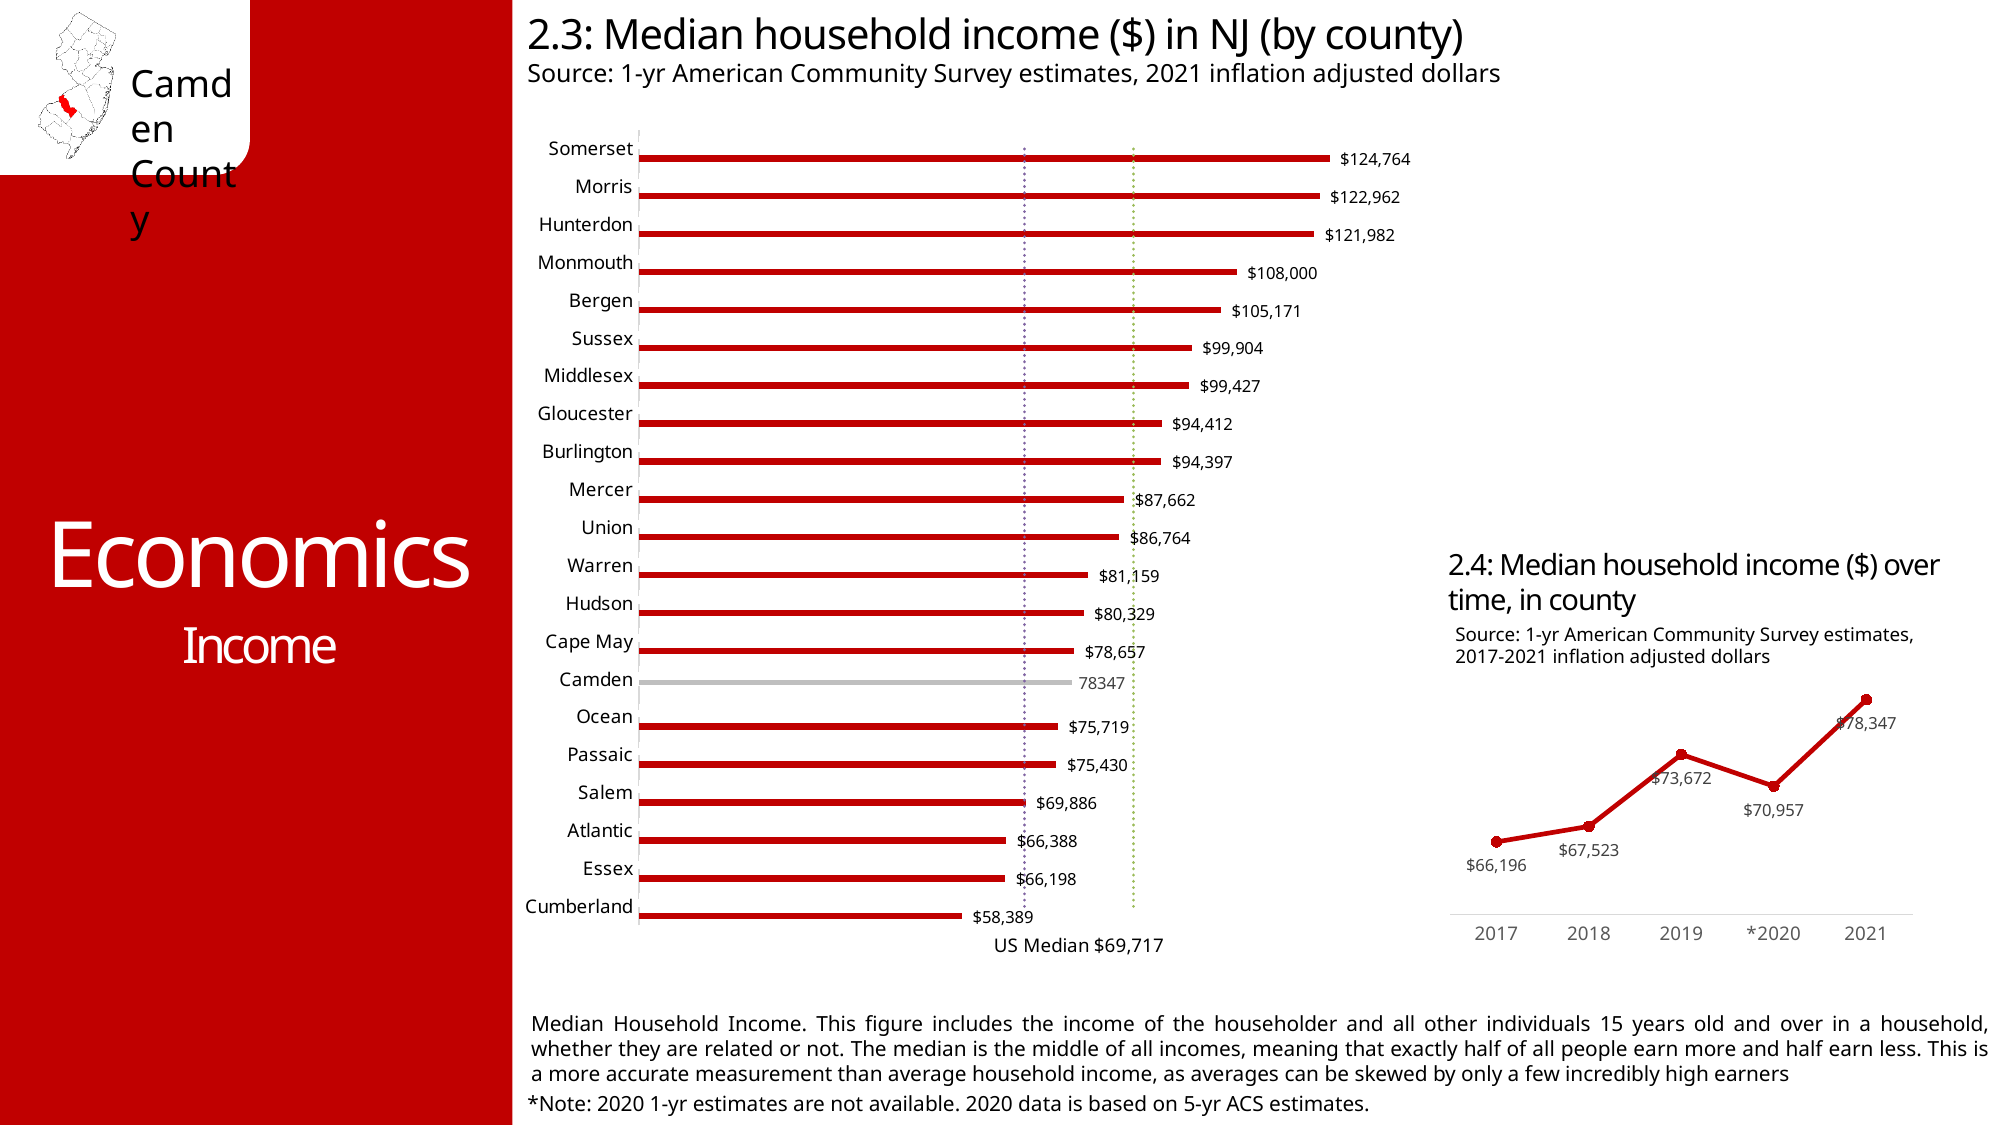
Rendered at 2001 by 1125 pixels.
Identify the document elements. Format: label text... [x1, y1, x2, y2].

picture [38, 12, 116, 159]
text_box *Note: 2020 1-yr estimates are not available. 2020 data is based on 5-yr ACS estimates. [512, 1083, 1570, 1124]
chart [518, 99, 1923, 976]
text_box Source: 1-yr American Community Survey estimates, 2017-2021 inflation adjusted dollars [1448, 615, 1948, 675]
text_box Source: 1-yr American Community Survey estimates, 2021 inflation adjusted dollars [512, 50, 1891, 95]
text_box Income [4, 571, 513, 723]
text_box 2.3: Median household income ($) in NJ (by county) [512, 0, 1992, 65]
text_box Economics [3, 483, 513, 634]
text_box 2.4: Median household income ($) over time, in county [1448, 539, 1990, 624]
text_box Median Household Income. This figure includes the income of the householder and all other individuals 15 years old and over in a household, whether they are related or not. The median is the middle of all incomes, meaning that exactly half of all people earn more and half earn less. This is a more accurate measurement than average household income, as averages can be skewed by only a few incredibly high earners [516, 1013, 2000, 1109]
